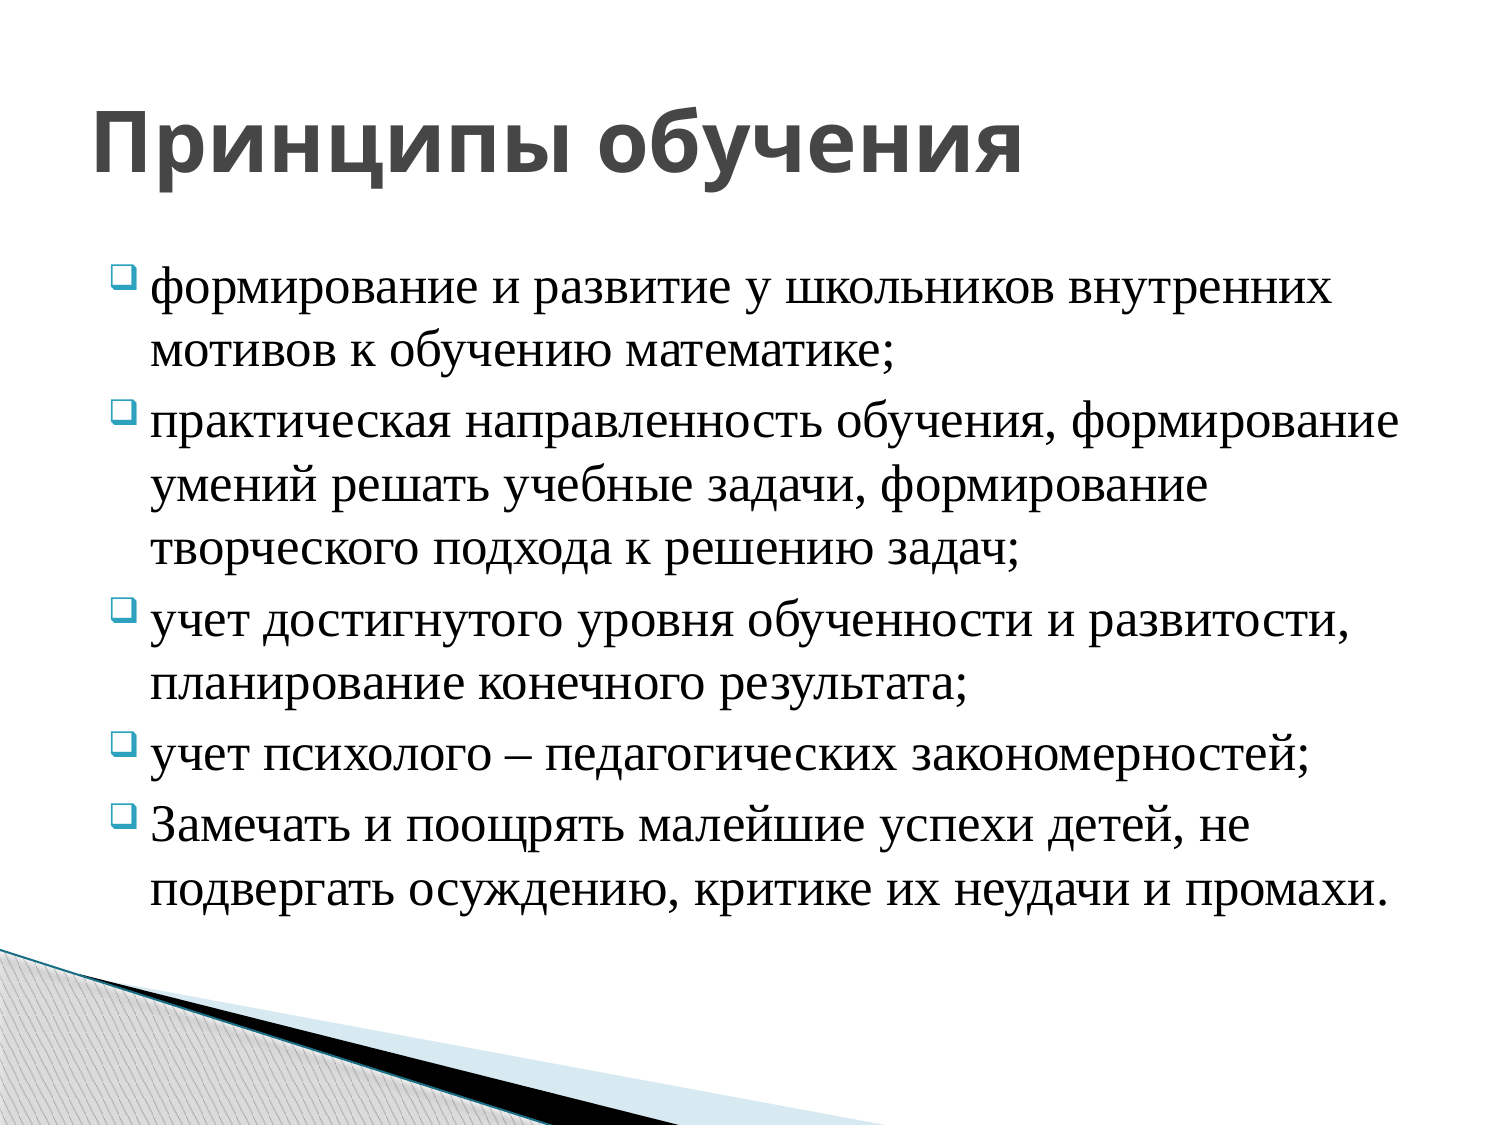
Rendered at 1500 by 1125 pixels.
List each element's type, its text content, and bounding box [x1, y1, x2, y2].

title Принципы обучения [75, 45, 1425, 233]
list формирование и развитие у школьников внутренних мотивов к обучению математике; практическая направленность обучения, формирование умений решать учебные задачи, формирование творческого подхода к решению задач; учет достигнутого уровня обученности и развитости, планирование конечного результата; учет психолого – педагогических закономерностей; Замечать и поощрять малейшие успехи детей, не подвергать осуждению, критике их неудачи и промахи. [75, 243, 1425, 986]
